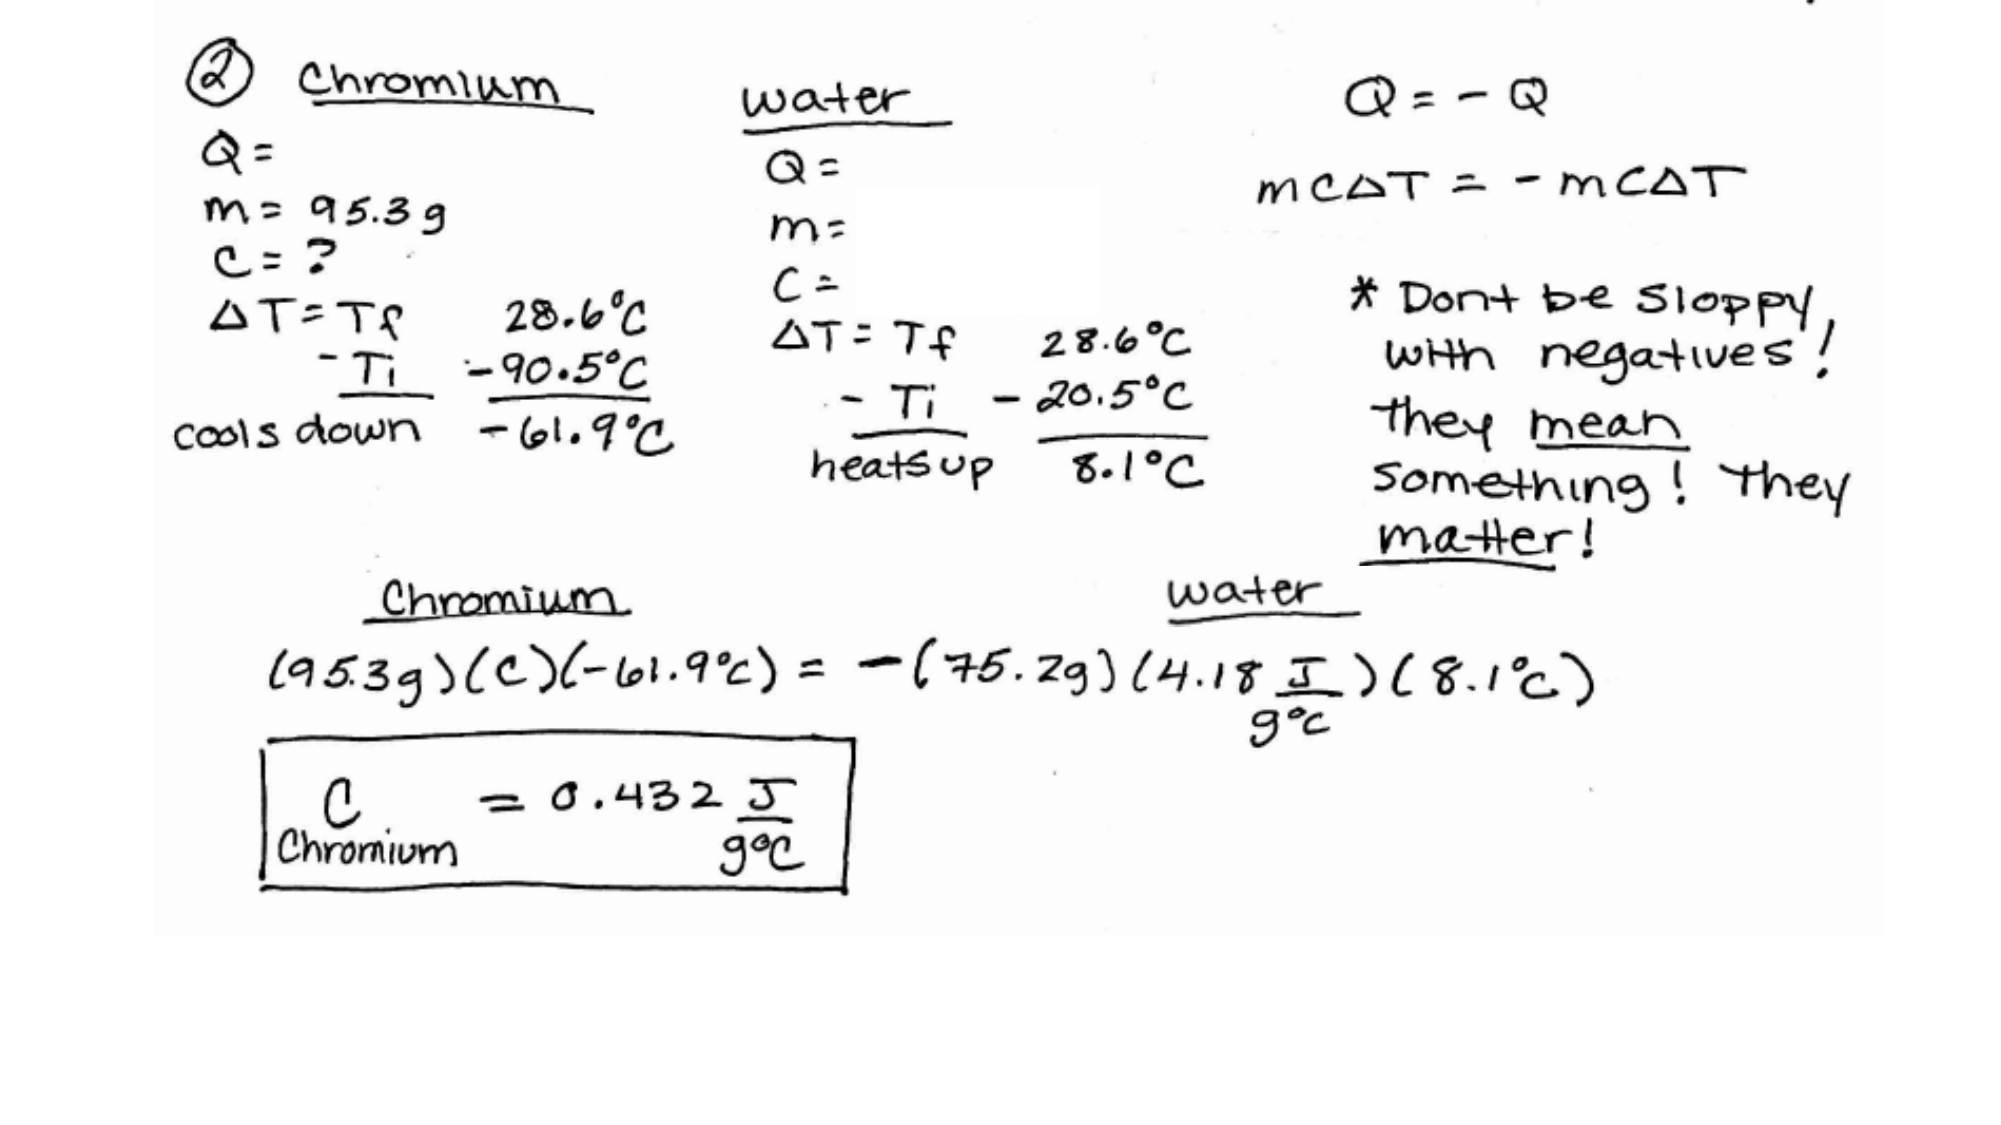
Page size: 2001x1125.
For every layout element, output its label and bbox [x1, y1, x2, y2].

picture [154, 0, 1883, 936]
